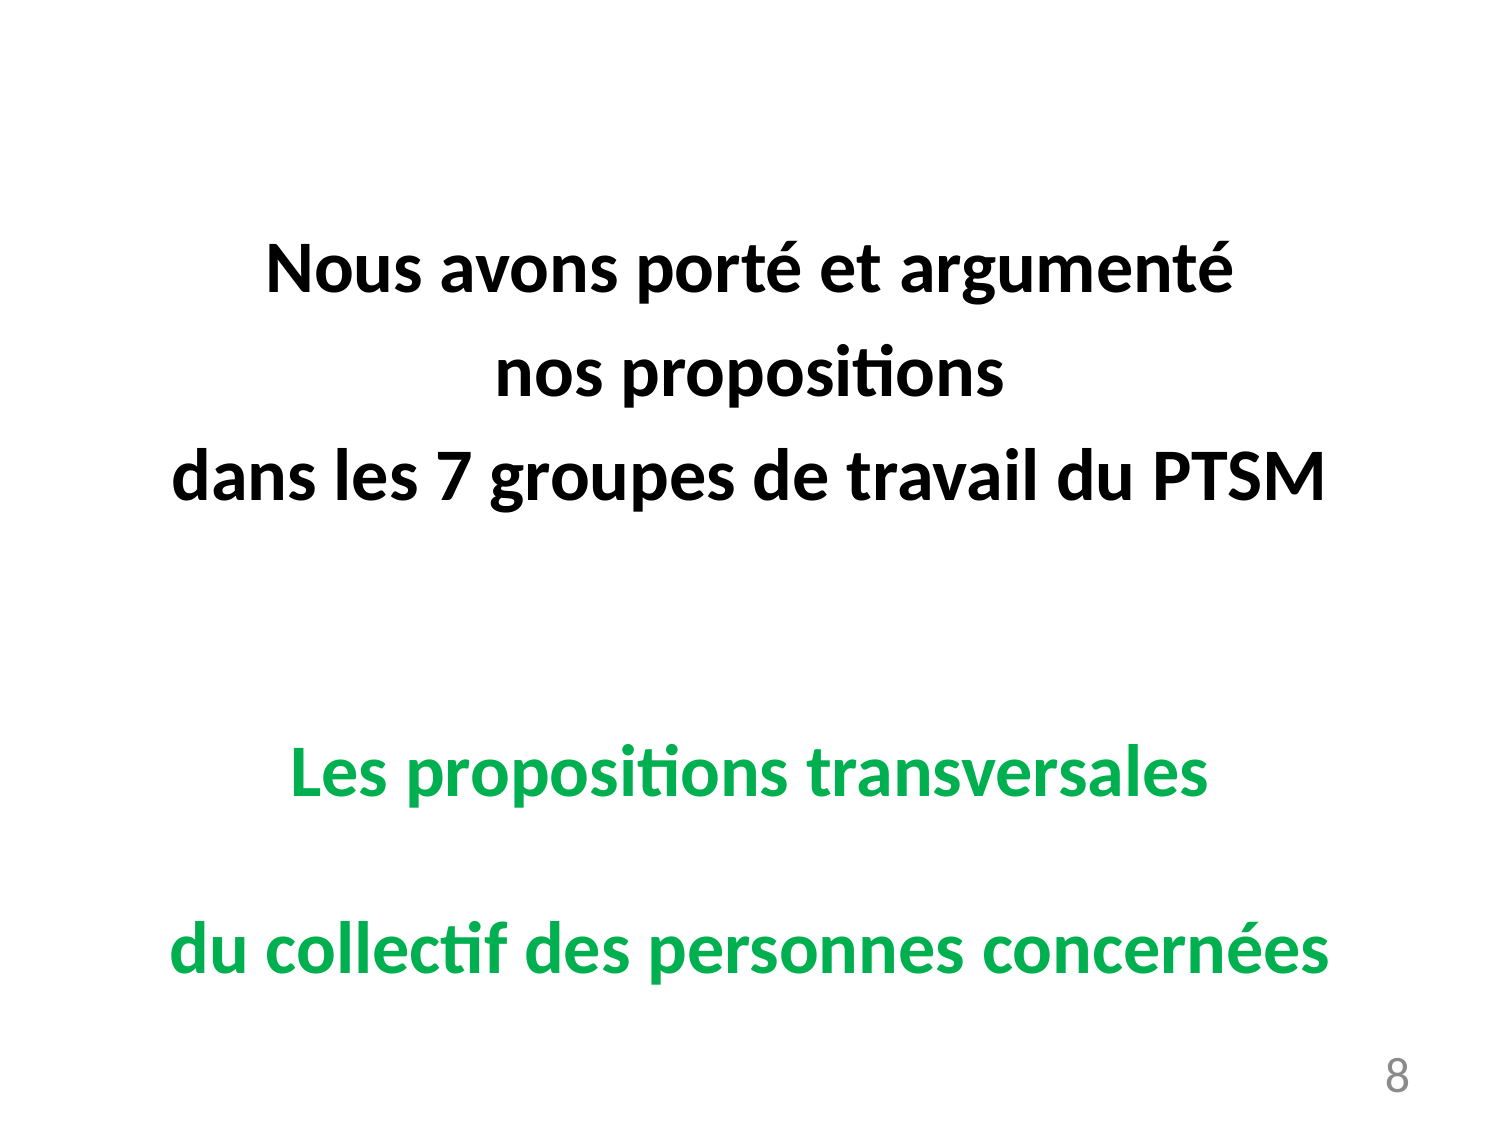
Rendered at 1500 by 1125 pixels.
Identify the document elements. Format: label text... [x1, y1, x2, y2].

list Nous avons porté et argumenté nos propositions dans les 7 groupes de travail du PTSM Les propositions transversales du collectif des personnes concernées [75, 125, 1425, 1005]
slide_number 8 [1074, 1042, 1425, 1103]
